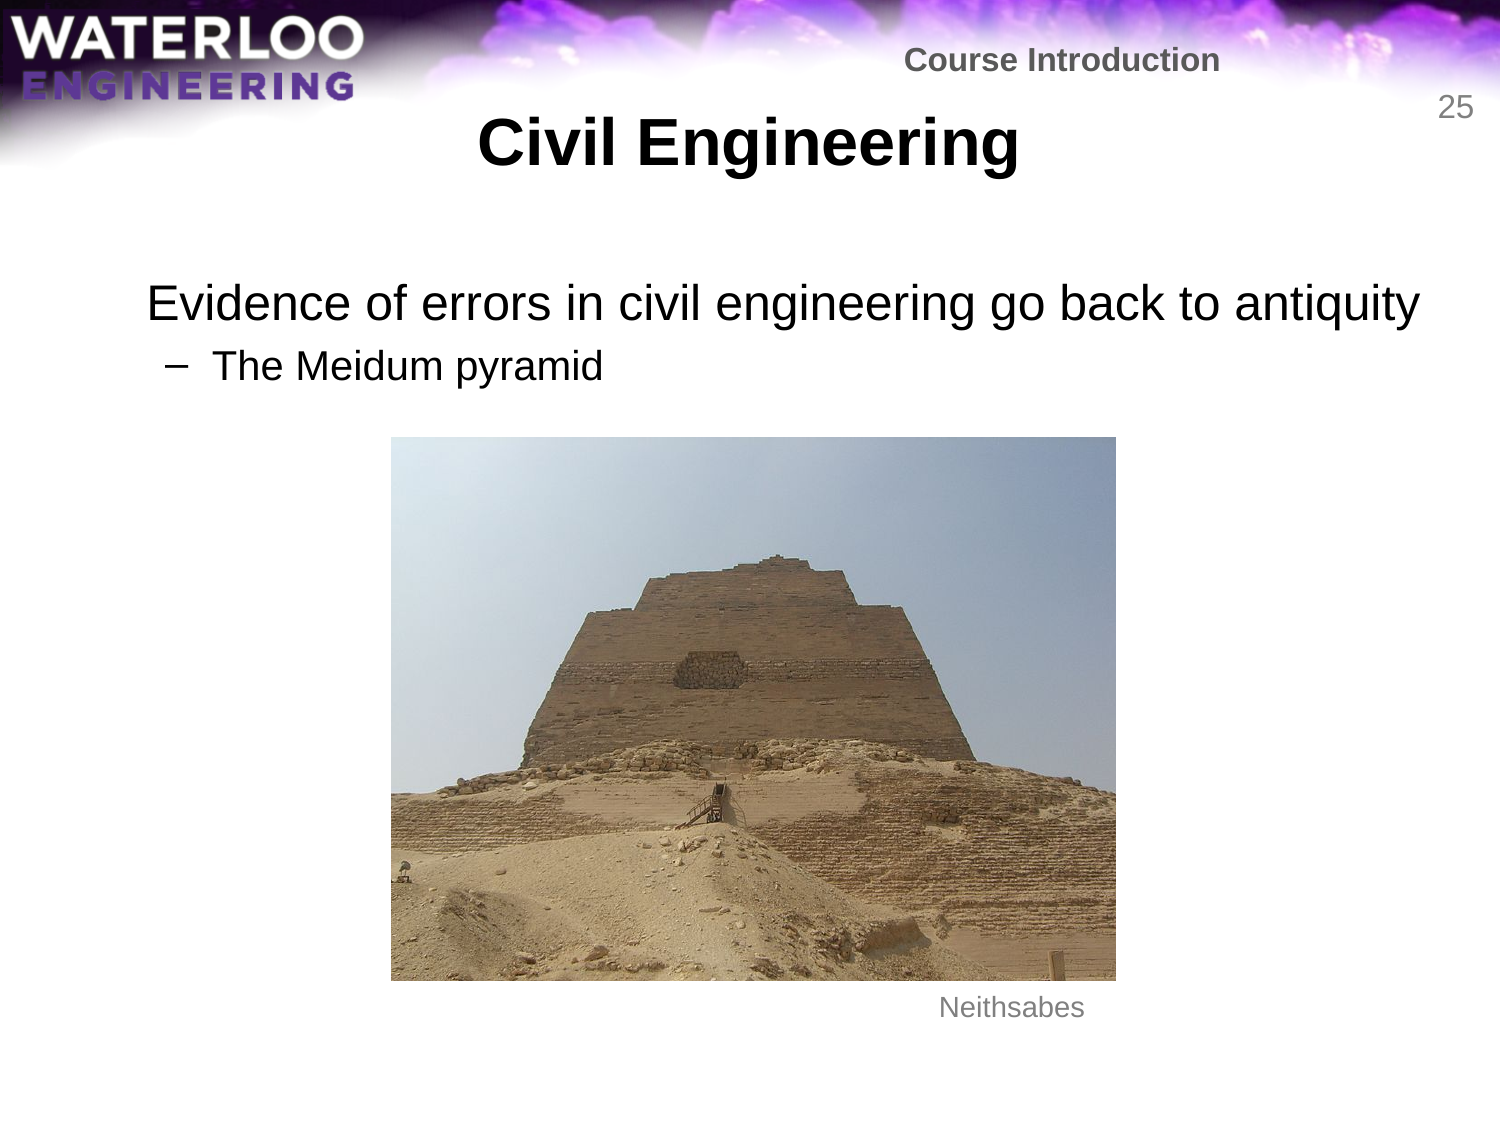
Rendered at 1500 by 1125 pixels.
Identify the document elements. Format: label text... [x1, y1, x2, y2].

title Civil Engineering [74, 44, 1426, 233]
footer Course Introduction [535, 31, 1236, 74]
picture [0, 0, 1500, 1125]
text_box Neithsabes [924, 989, 1101, 1031]
slide_number 25 [1360, 73, 1490, 134]
list Evidence of errors in civil engineering go back to antiquity The Meidum pyramid [74, 262, 1457, 1020]
